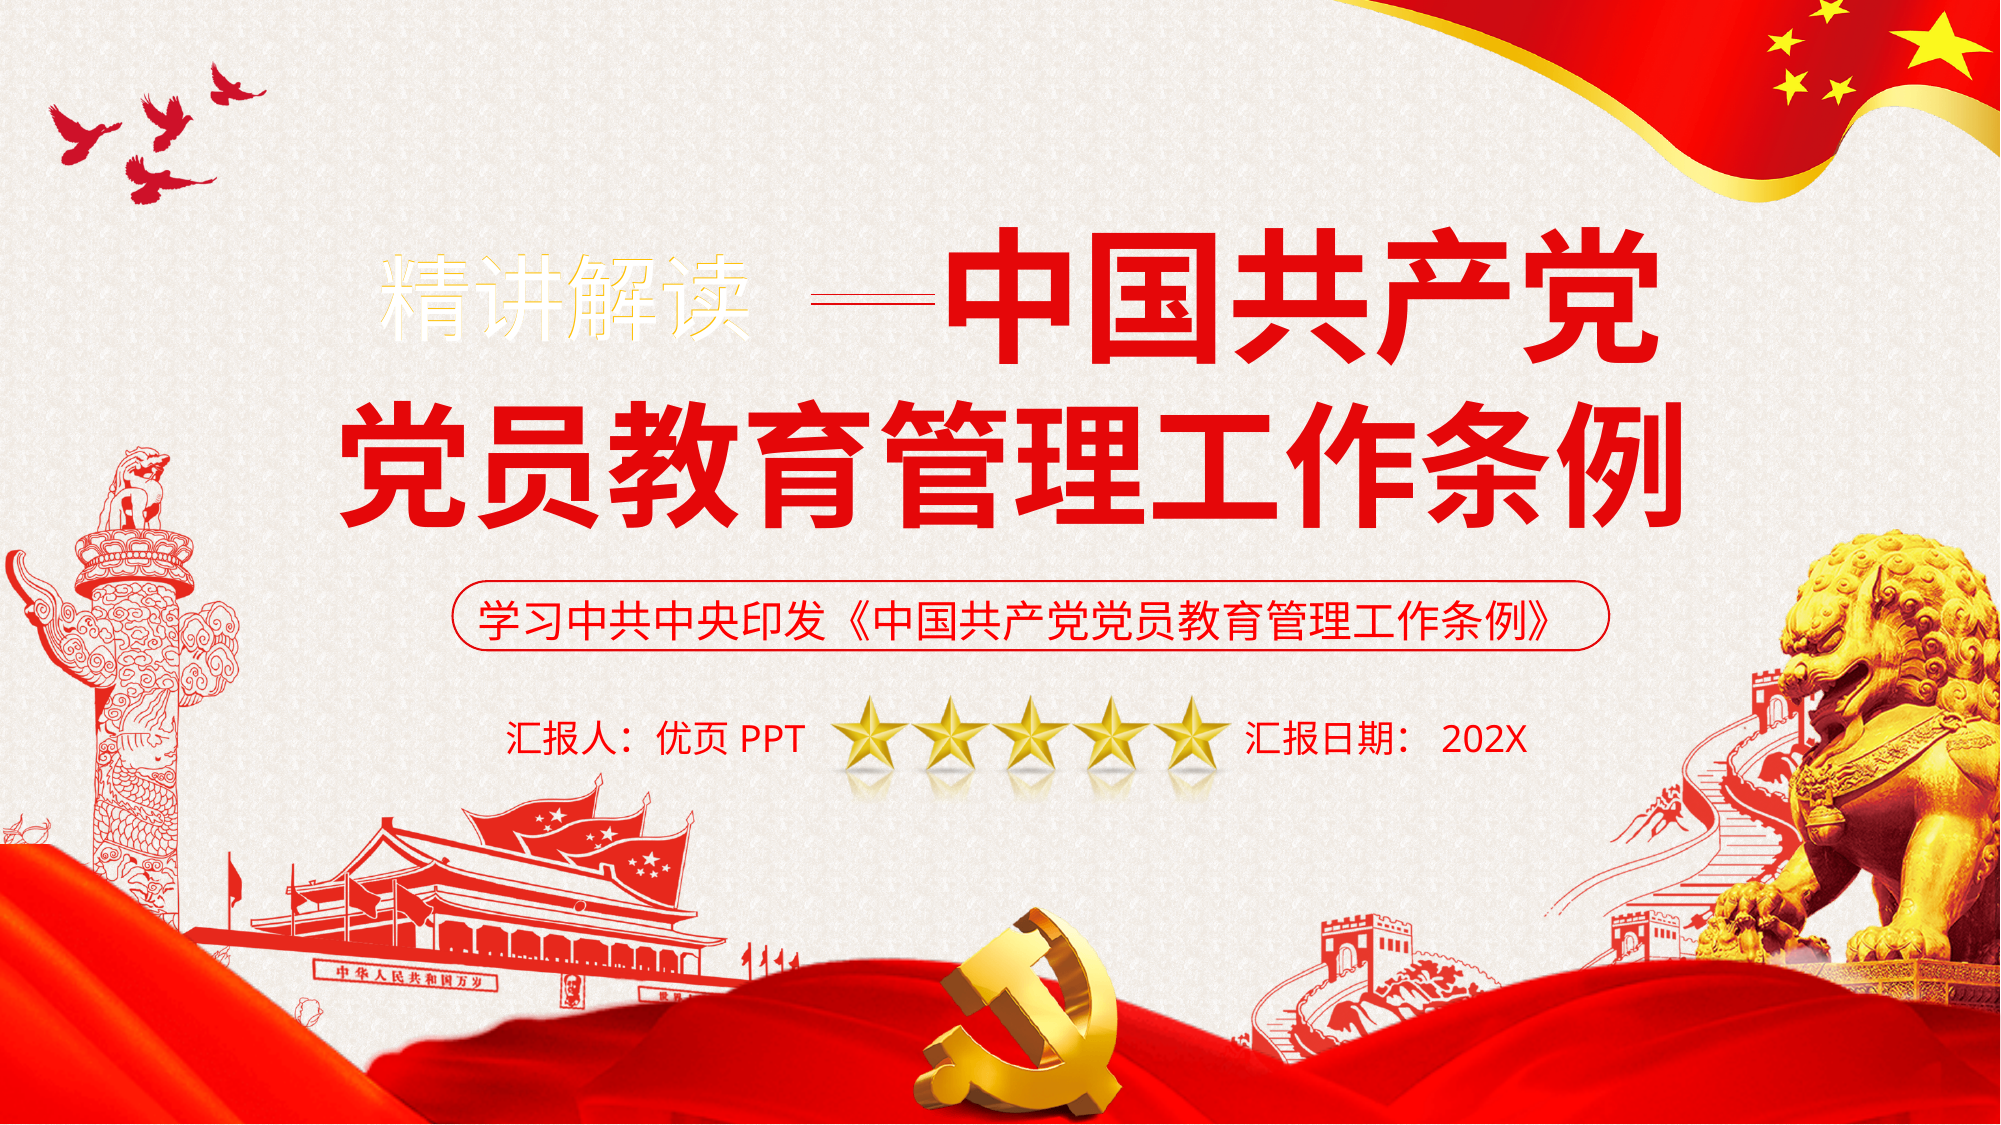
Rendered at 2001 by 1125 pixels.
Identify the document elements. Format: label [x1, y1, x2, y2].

text_box [363, 232, 814, 361]
picture [0, 0, 2001, 1125]
text_box [814, 294, 935, 304]
text_box [452, 581, 1618, 654]
